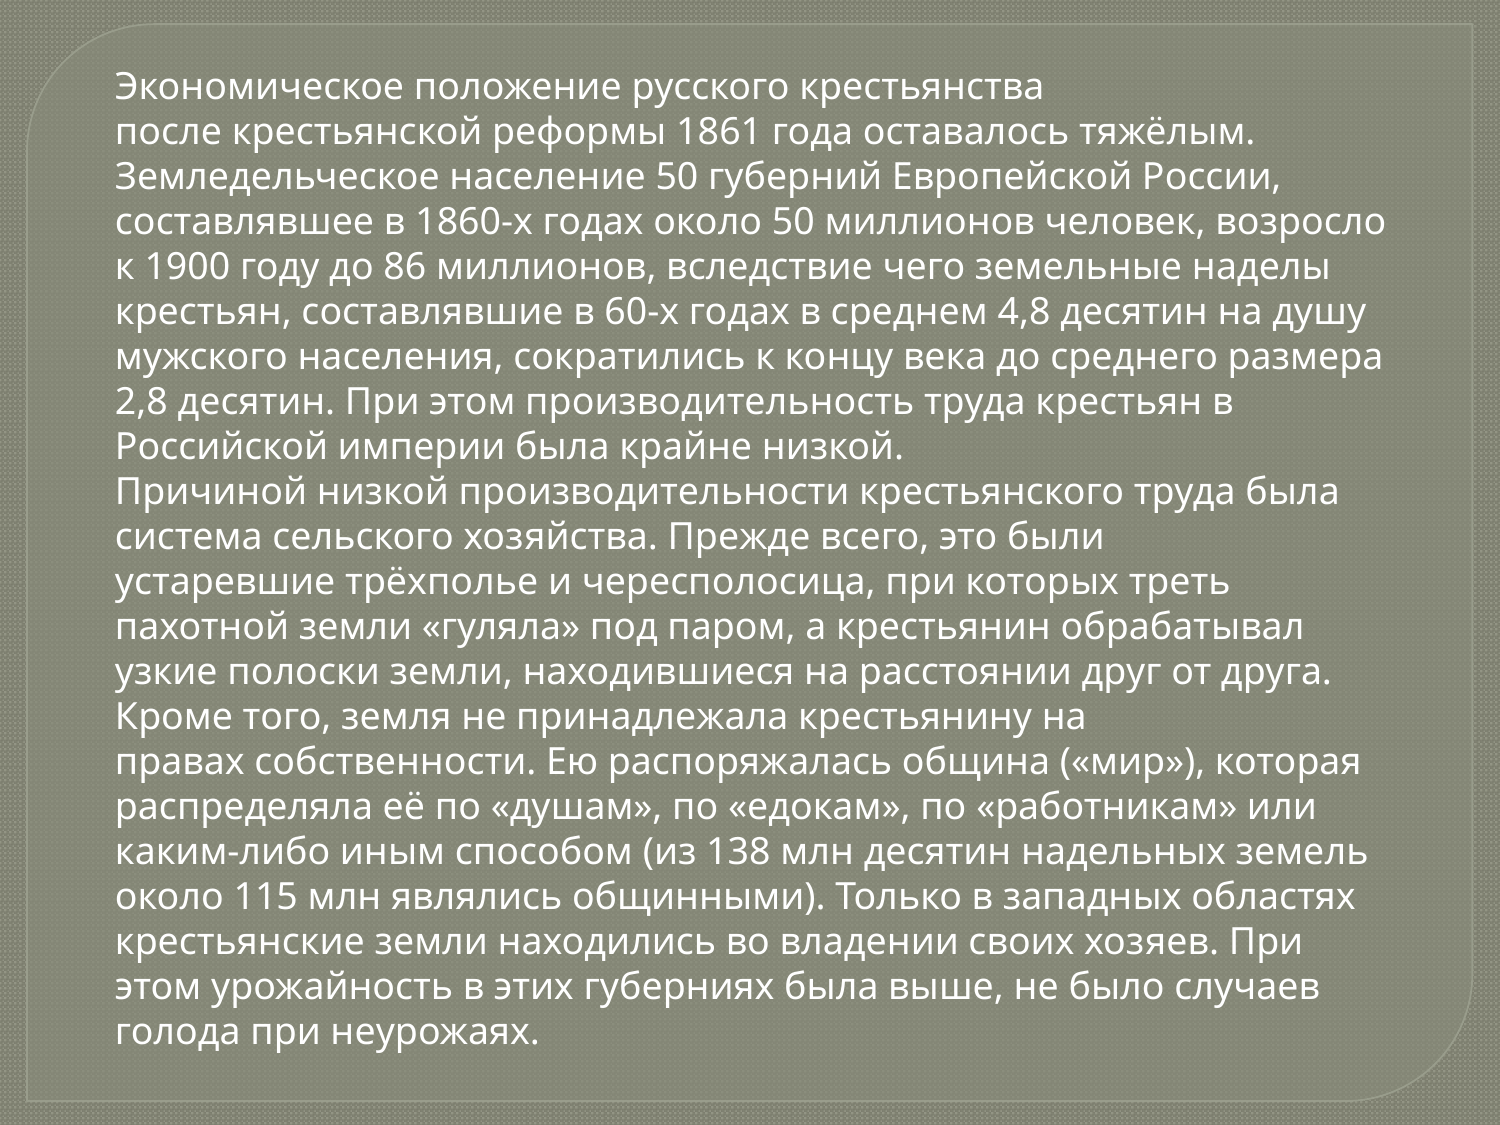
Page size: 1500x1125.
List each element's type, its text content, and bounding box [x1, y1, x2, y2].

text_box Экономическое положение русского крестьянства после крестьянской реформы 1861 года оставалось тяжёлым. Земледельческое население 50 губерний Европейской России, составлявшее в 1860-х годах около 50 миллионов человек, возросло к 1900 году до 86 миллионов, вследствие чего земельные наделы крестьян, составлявшие в 60-х годах в среднем 4,8 десятин на душу мужского населения, сократились к концу века до среднего размера 2,8 десятин. При этом производительность труда крестьян в Российской империи была крайне низкой. Причиной низкой производительности крестьянского труда была система сельского хозяйства. Прежде всего, это были устаревшие трёхполье и чересполосица, при которых треть пахотной земли «гуляла» под паром, а крестьянин обрабатывал узкие полоски земли, находившиеся на расстоянии друг от друга. Кроме того, земля не принадлежала крестьянину на правах собственности. Ею распоряжалась община («мир»), которая распределяла её по «душам», по «едокам», по «работникам» или каким-либо иным способом (из 138 млн десятин надельных земель около 115 млн являлись общинными). Только в западных областях крестьянские земли находились во владении своих хозяев. При этом урожайность в этих губерниях была выше, не было случаев голода при неурожаях. [100, 54, 1424, 1060]
